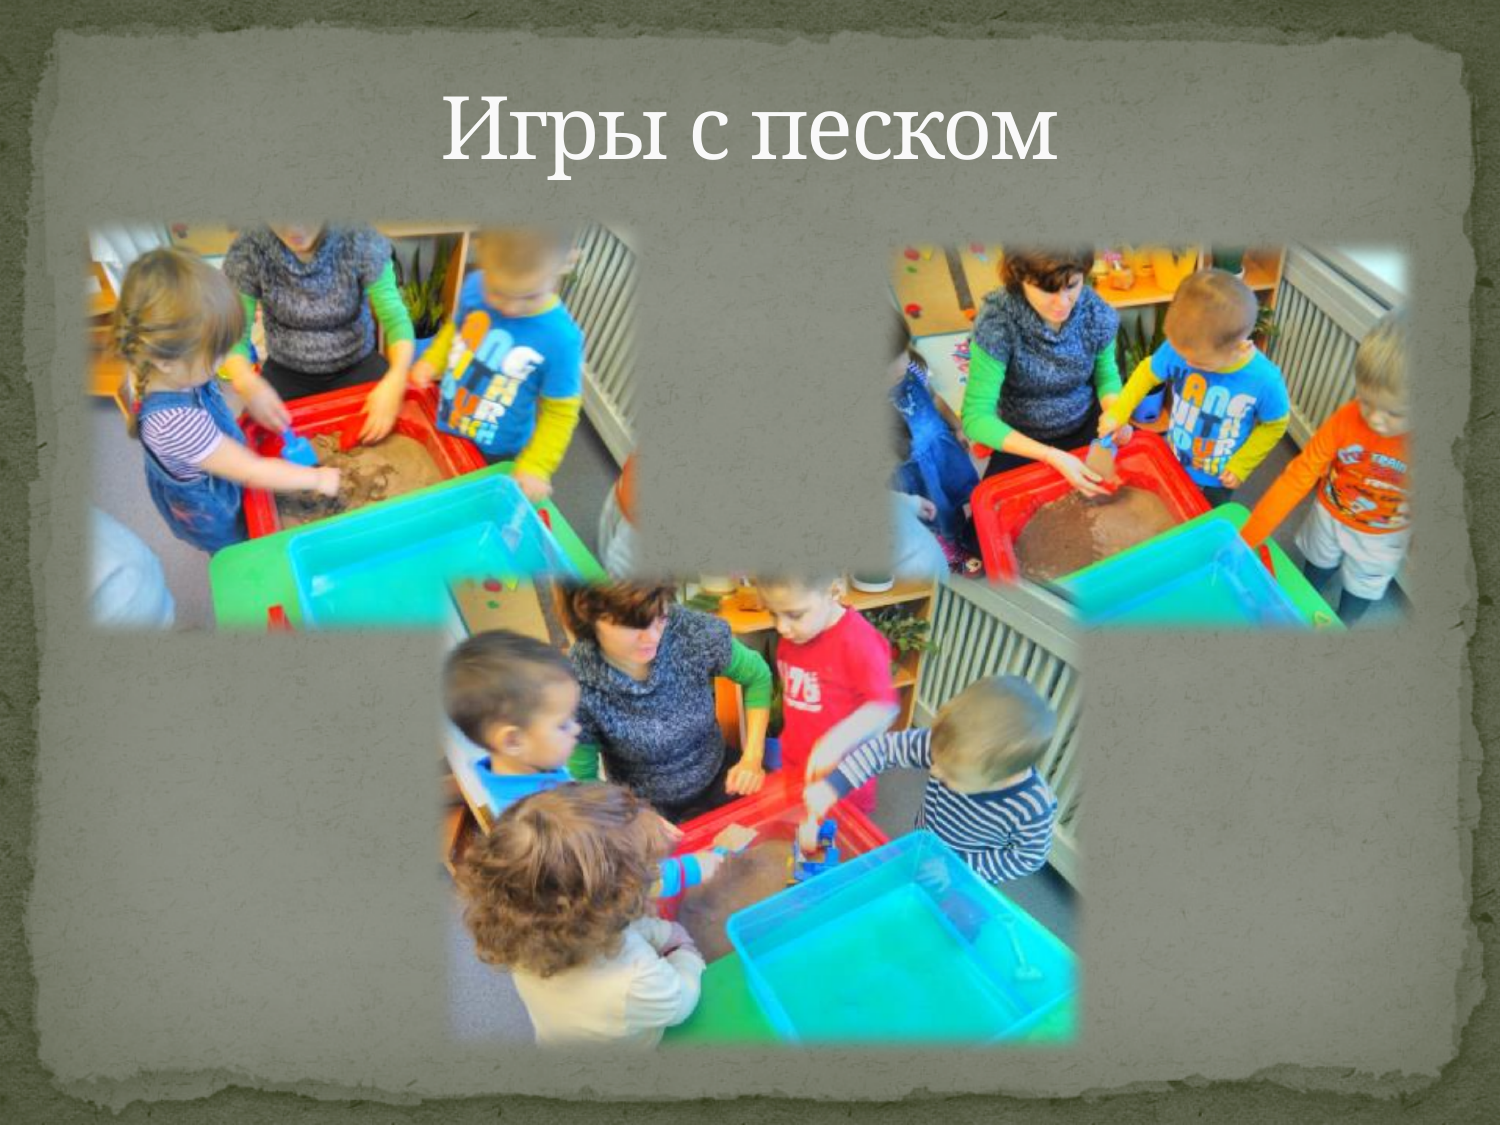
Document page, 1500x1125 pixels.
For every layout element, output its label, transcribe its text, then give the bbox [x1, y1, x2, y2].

picture [77, 213, 1420, 1057]
title Игры с песком [74, 24, 1425, 185]
